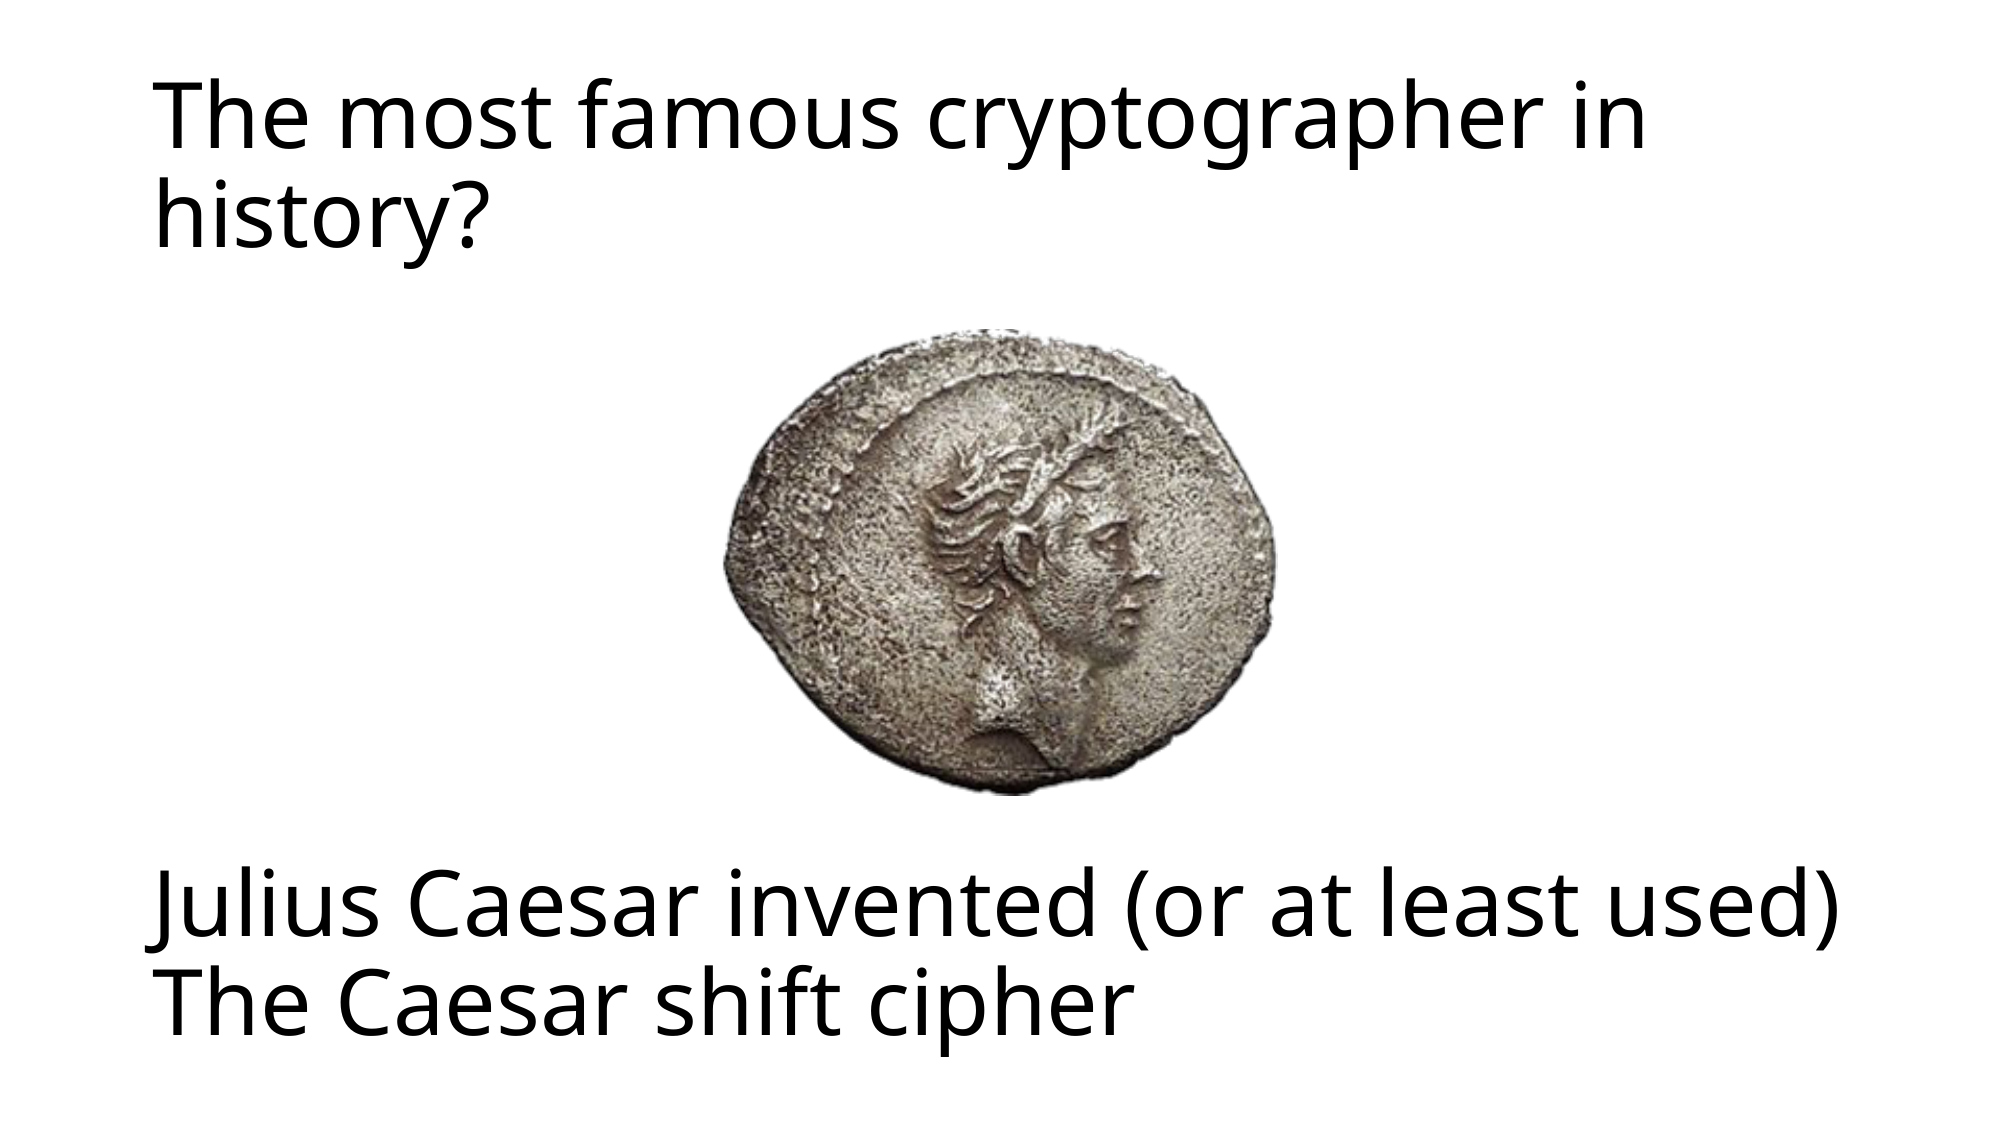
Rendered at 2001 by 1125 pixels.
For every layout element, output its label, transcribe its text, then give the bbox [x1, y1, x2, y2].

picture [722, 329, 1278, 796]
text_box Julius Caesar invented (or at least used) The Caesar shift cipher [137, 847, 1863, 1066]
title The most famous cryptographer in history? [137, 59, 1863, 278]
